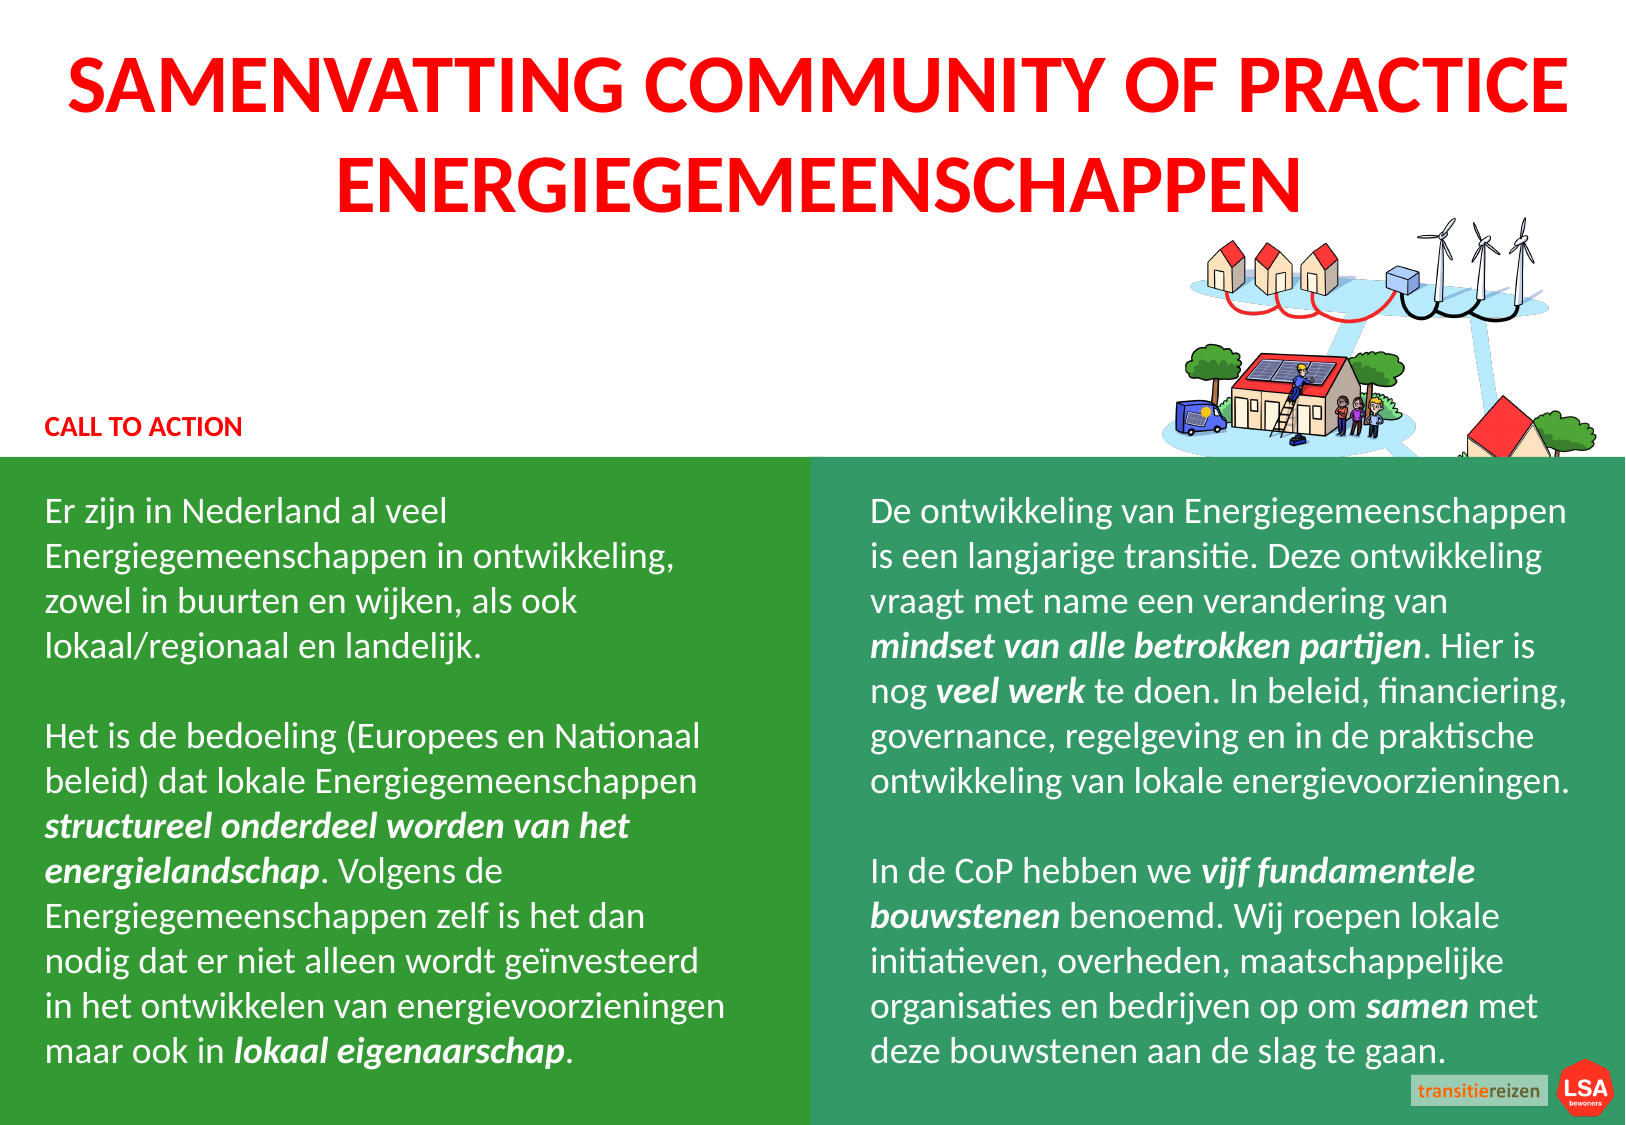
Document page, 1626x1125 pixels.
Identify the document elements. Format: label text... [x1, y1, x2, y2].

text_box SAMENVATTING COMMUNITY OF PRACTICE ENERGIEGEMEENSCHAPPEN [52, 21, 1587, 237]
picture [1405, 1059, 1614, 1117]
picture [1140, 189, 1600, 457]
text_box [0, 456, 809, 1125]
text_box [809, 456, 1625, 1125]
text_box Er zijn in Nederland al veel Energiegemeenschappen in ontwikkeling, zowel in buurten en wijken, als ook lokaal/regionaal en landelijk. Het is de bedoeling (Europees en Nationaal beleid) dat lokale Energiegemeenschappen structureel onderdeel worden van het energielandschap. Volgens de Energiegemeenschappen zelf is het dan nodig dat er niet alleen wordt geïnvesteerd in het ontwikkelen van energievoorzieningen maar ook in lokaal eigenaarschap. [29, 478, 744, 1079]
text_box De ontwikkeling van Energiegemeenschappen is een langjarige transitie. Deze ontwikkeling vraagt met name een verandering van mindset van alle betrokken partijen. Hier is nog veel werk te doen. In beleid, financiering, governance, regelgeving en in de praktische ontwikkeling van lokale energievoorzieningen. In de CoP hebben we vijf fundamentele bouwstenen benoemd. Wij roepen lokale initiatieven, overheden, maatschappelijke organisaties en bedrijven op om samen met deze bouwstenen aan de slag te gaan. [855, 478, 1589, 1079]
text_box CALL TO ACTION [29, 400, 351, 451]
